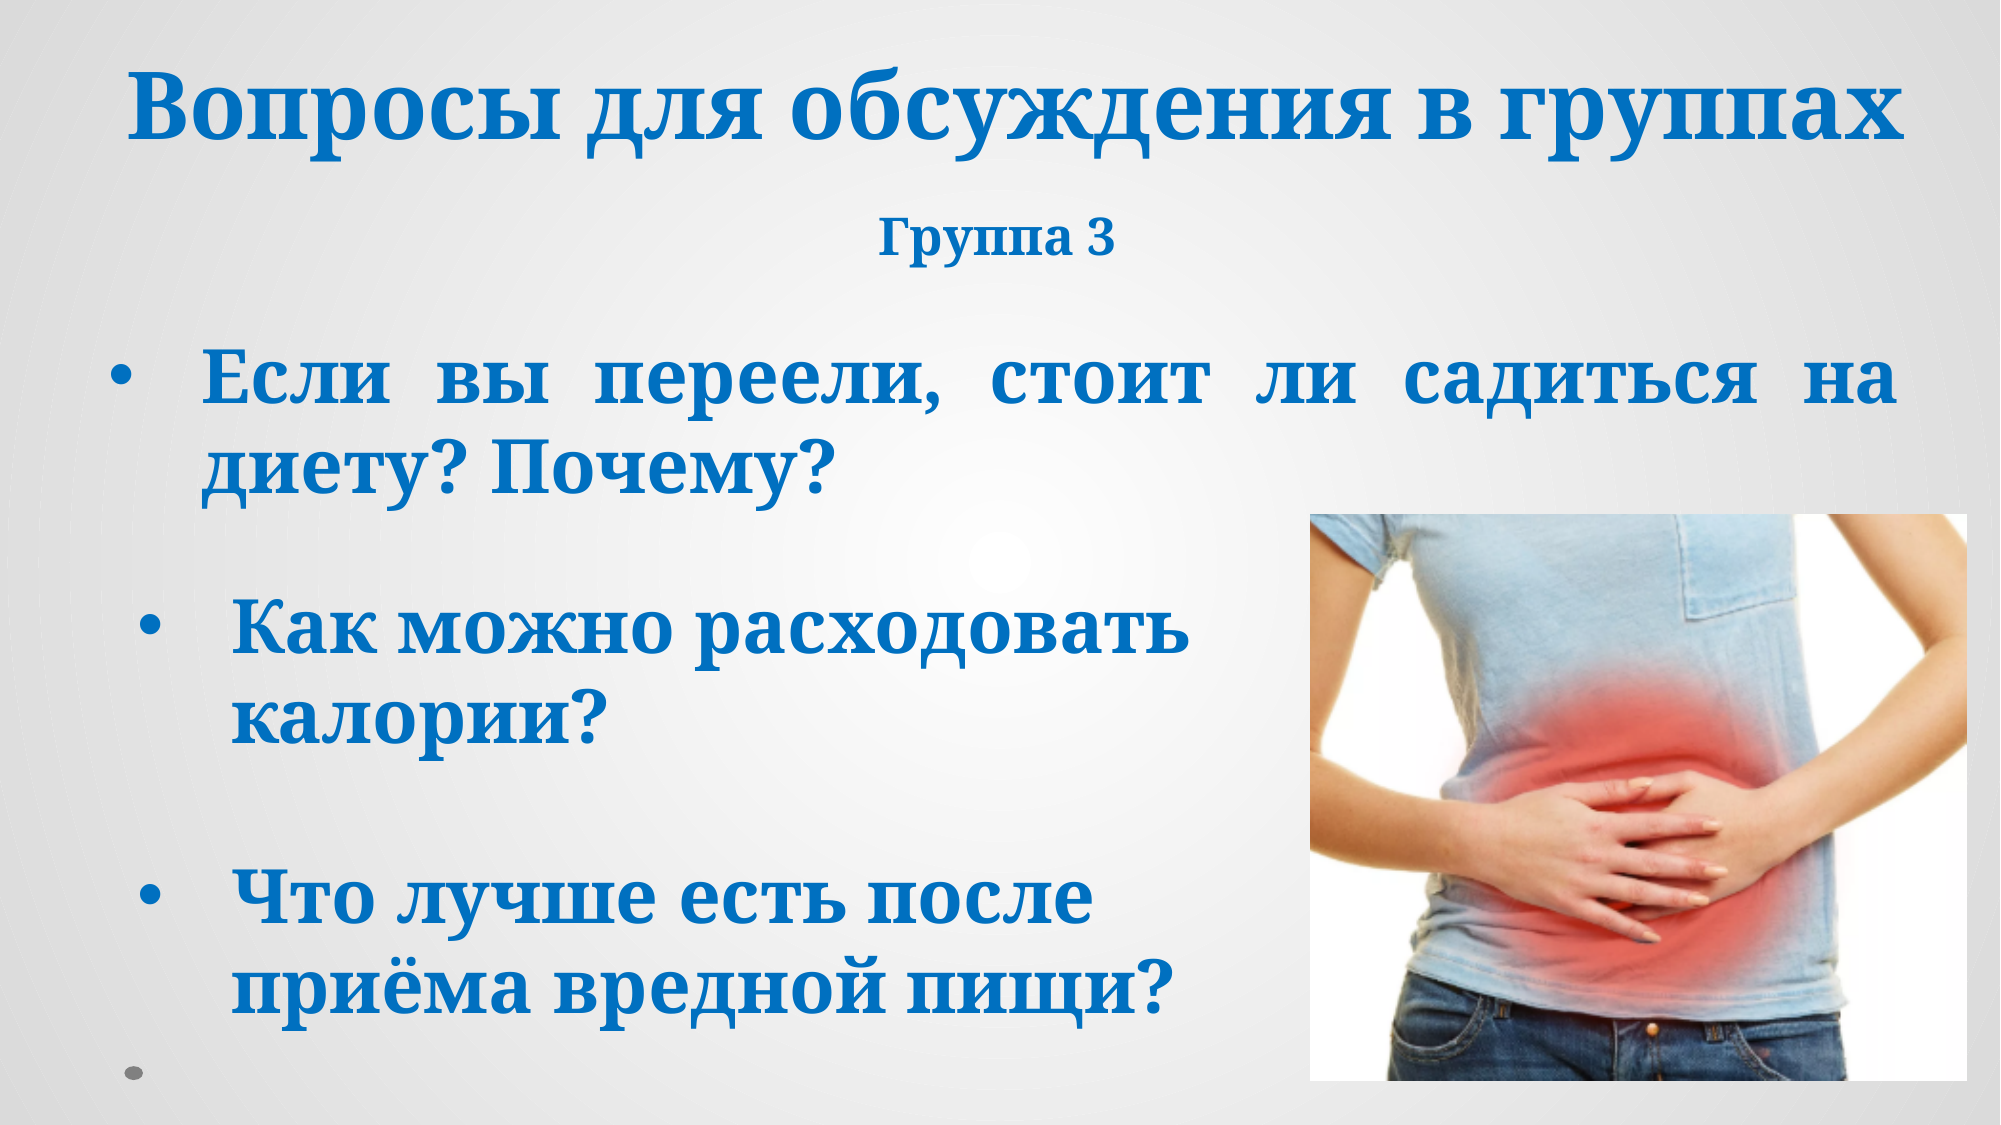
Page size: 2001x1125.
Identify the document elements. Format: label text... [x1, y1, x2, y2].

text_box Как можно расходовать калории? Что лучше есть после приёма вредной пищи? [122, 570, 1305, 1036]
text_box Группа 3 Если вы переели, стоит ли садиться на диету? Почему? [93, 195, 1916, 516]
title Вопросы для обсуждения в группах [82, 44, 1950, 166]
picture [1310, 513, 1967, 1081]
